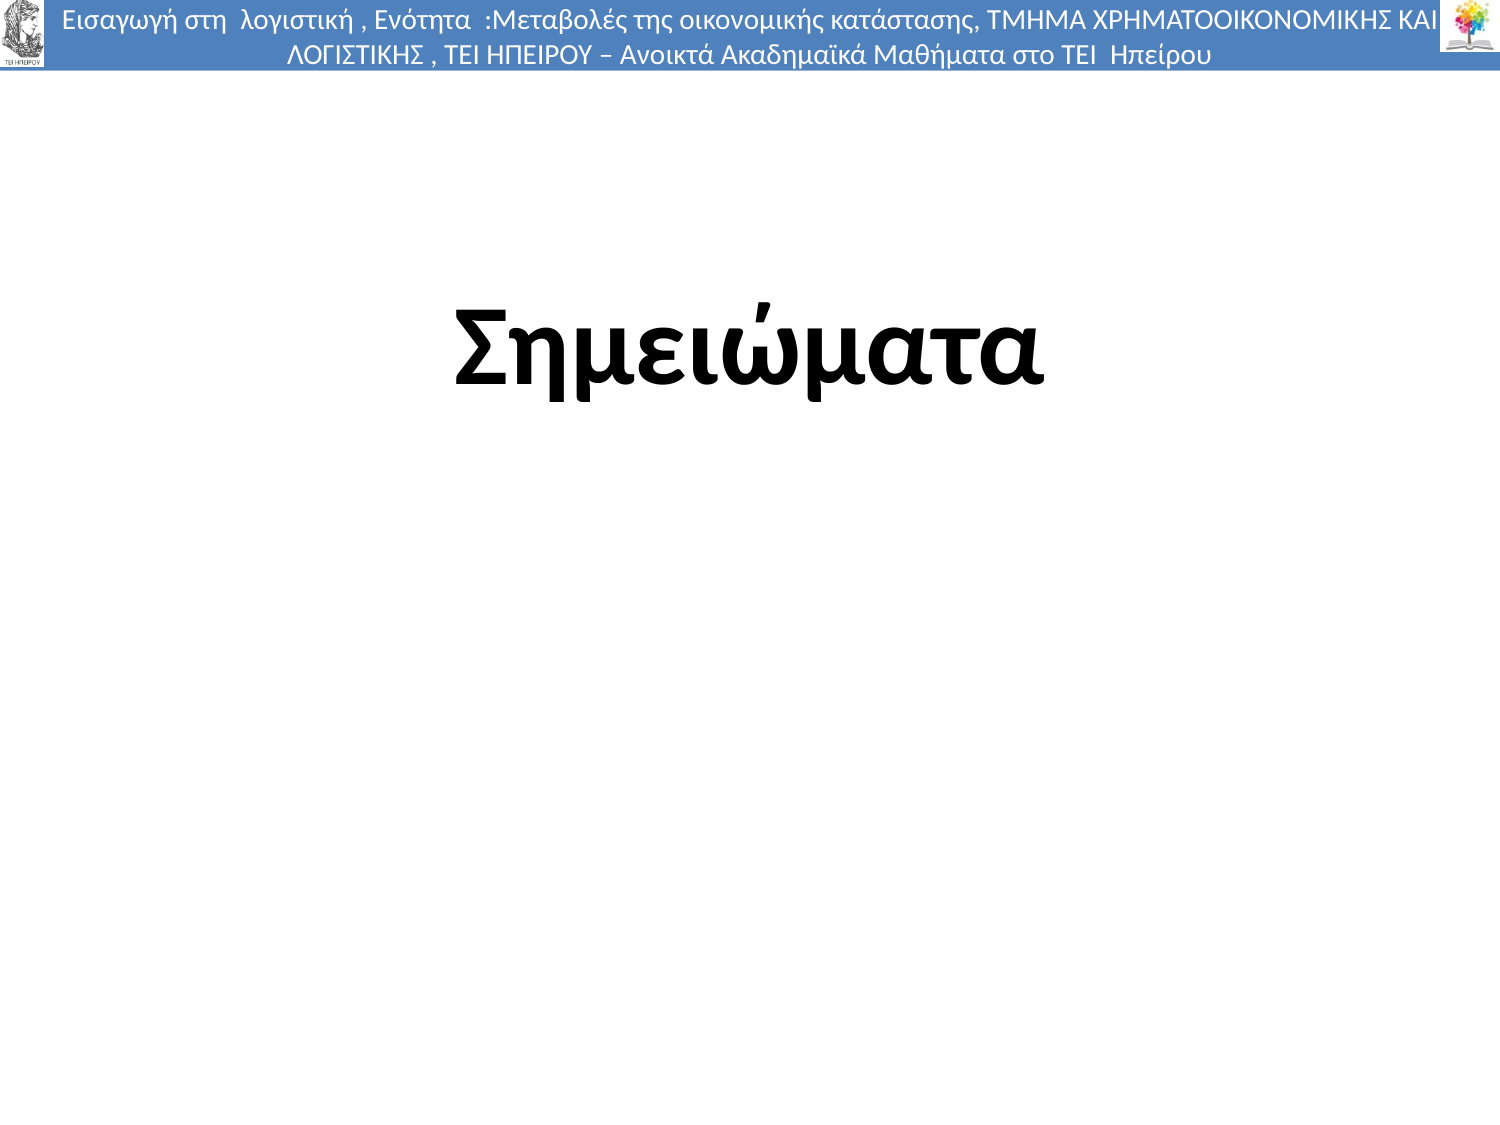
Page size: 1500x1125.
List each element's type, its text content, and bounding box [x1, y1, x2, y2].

picture [1440, 0, 1500, 52]
picture [0, 0, 44, 67]
list Σημειώματα [75, 262, 1425, 916]
